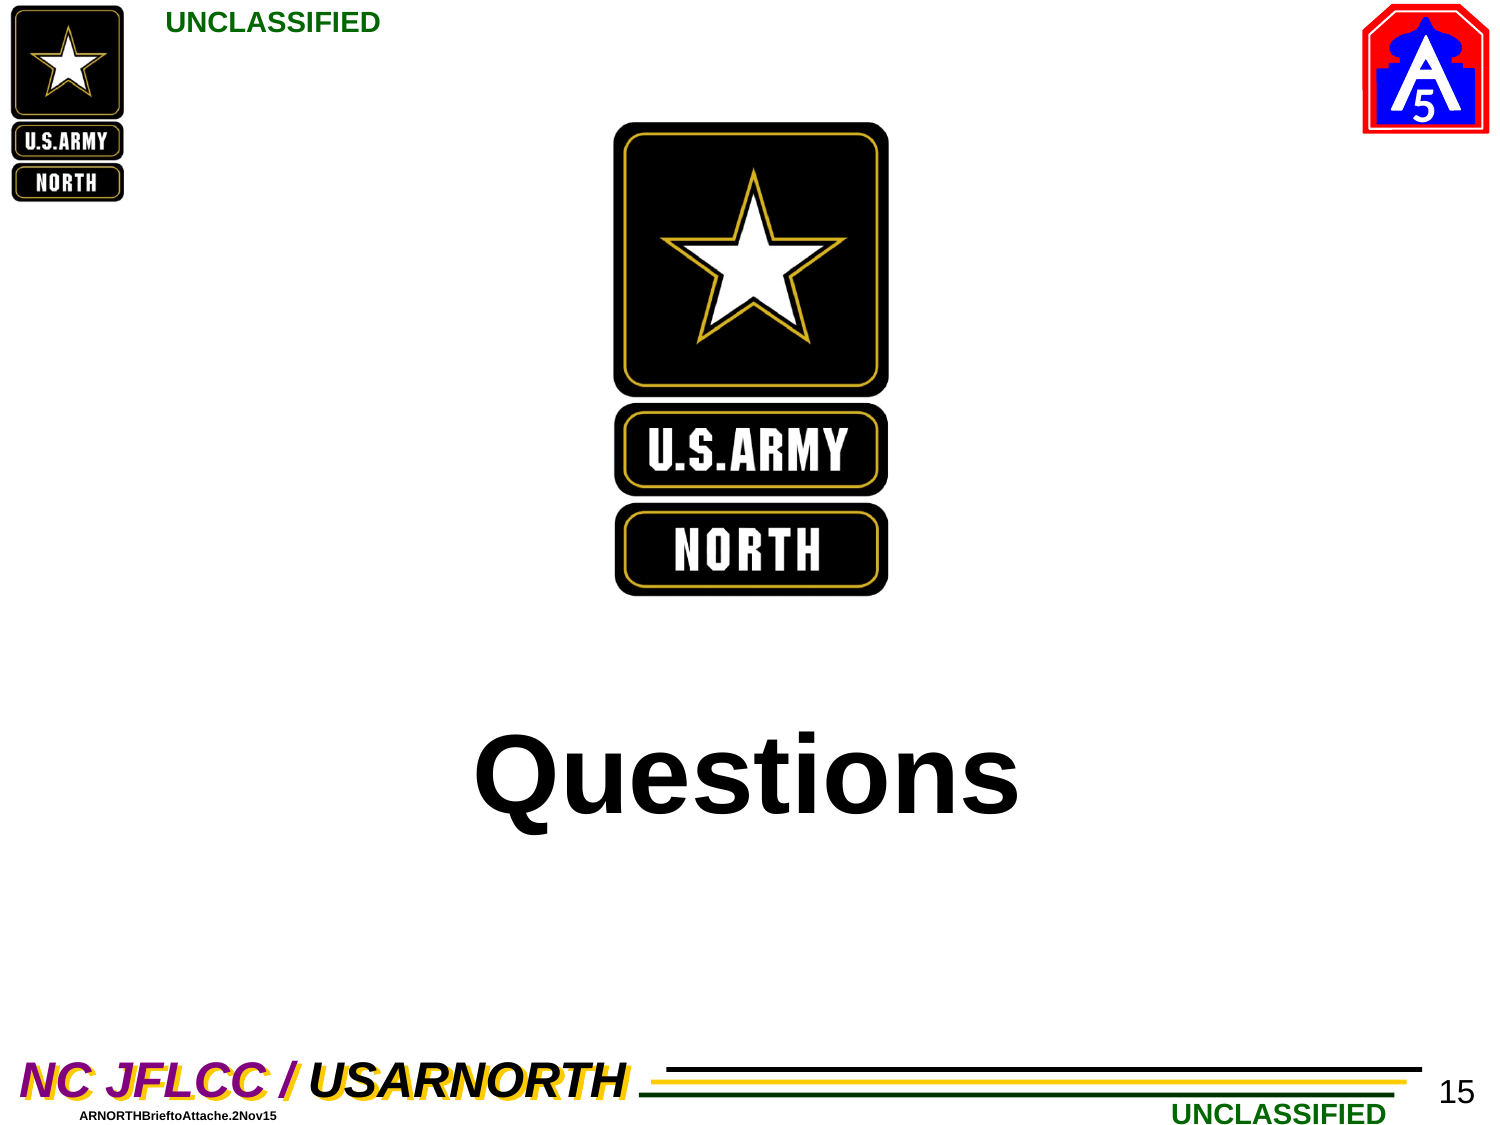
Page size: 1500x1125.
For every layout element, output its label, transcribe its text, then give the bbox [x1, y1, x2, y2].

slide_number 15 [1414, 1062, 1500, 1117]
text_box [607, 120, 894, 601]
title Questions [110, 621, 1386, 917]
picture [8, 4, 126, 203]
